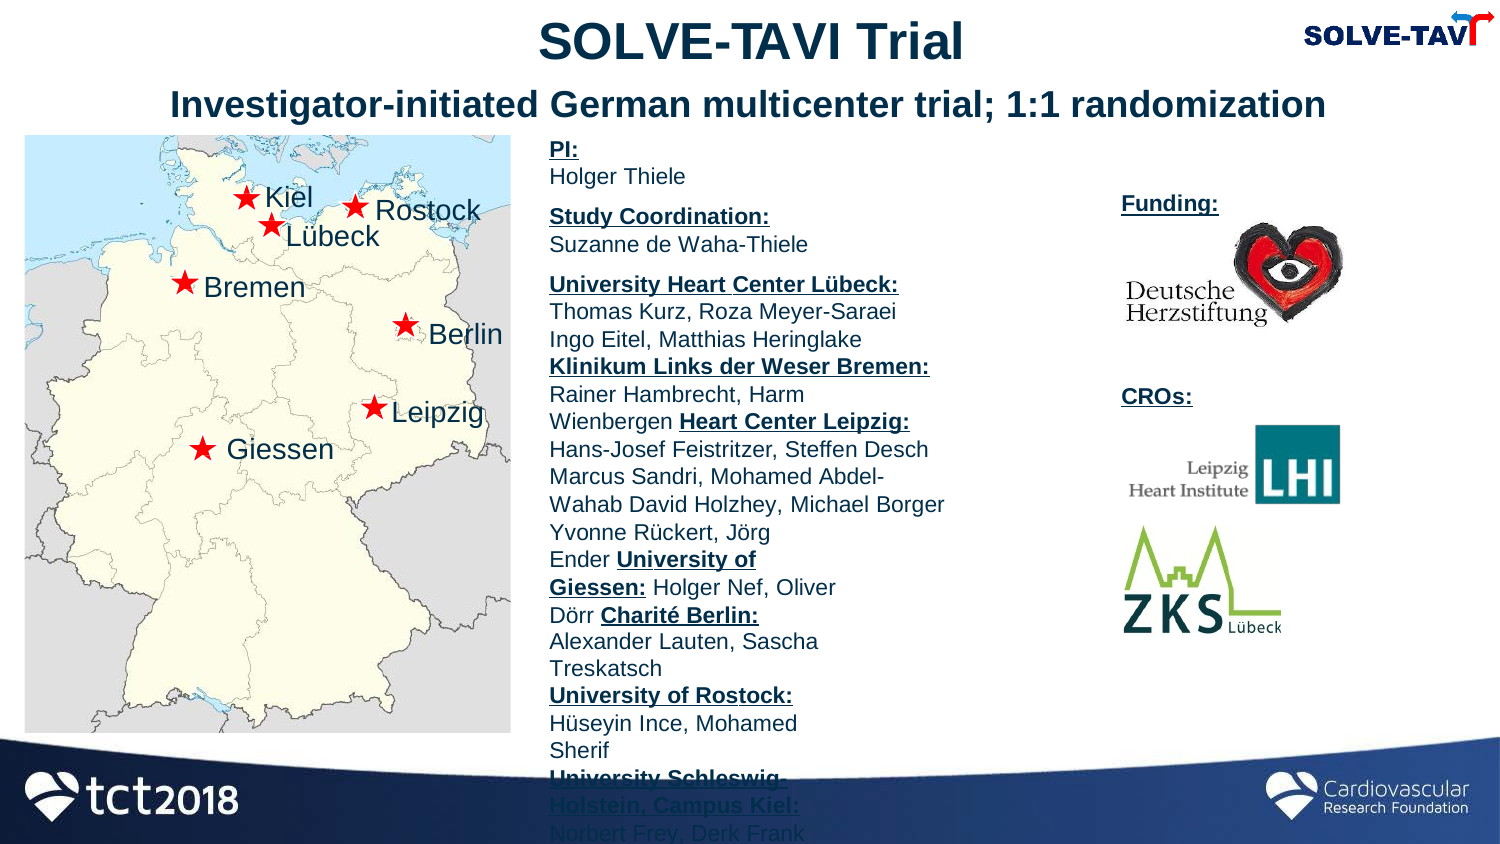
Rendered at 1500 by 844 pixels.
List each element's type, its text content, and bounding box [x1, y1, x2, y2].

text_box Berlin [426, 315, 506, 353]
text_box [168, 266, 201, 297]
text_box [186, 432, 220, 463]
text_box [351, 190, 360, 201]
picture [0, 0, 1500, 844]
text_box Lübeck Bremen [201, 201, 383, 306]
text_box Giessen [224, 430, 337, 467]
text_box [388, 308, 423, 340]
text_box Kiel [262, 178, 316, 201]
text_box [230, 181, 262, 201]
text_box [24, 135, 511, 733]
text_box CROs: [1119, 381, 1195, 386]
text_box Leipzig [389, 393, 487, 431]
text_box [1123, 525, 1281, 637]
text_box Funding: [1119, 189, 1222, 219]
text_box [357, 391, 389, 422]
text_box Rostock [372, 190, 484, 228]
text_box Study Coordination: Suzanne de Waha-Thiele University Heart Center Lübeck: Thomas Kurz, Roza Meyer-Saraei Ingo Eitel, Matthias Heringlake Klinikum Links der Weser Bremen: Rainer Hambrecht, Harm Wienbergen Heart Center Leipzig: Hans-Josef Feistritzer, Steffen Desch Marcus Sandri, Mohamed Abdel-Wahab David Holzhey, Michael Borger Yvonne Rückert, Jörg Ender University of Giessen: Holger Nef, Oliver Dörr Charité Berlin: Alexander Lauten, Sascha Treskatsch University of Rostock: Hüseyin Ince, Mohamed Sherif University Schleswig-Holstein, Campus Kiel: Norbert Frey, Derk Frank [547, 201, 1038, 767]
text_box [1087, 386, 1382, 543]
text_box Investigator-initiated German multicenter trial; 1:1 randomization PI: Holger Thiele [168, 79, 1329, 190]
text_box [1123, 220, 1345, 329]
title SOLVE-TAVI Trial [81, 7, 1419, 72]
